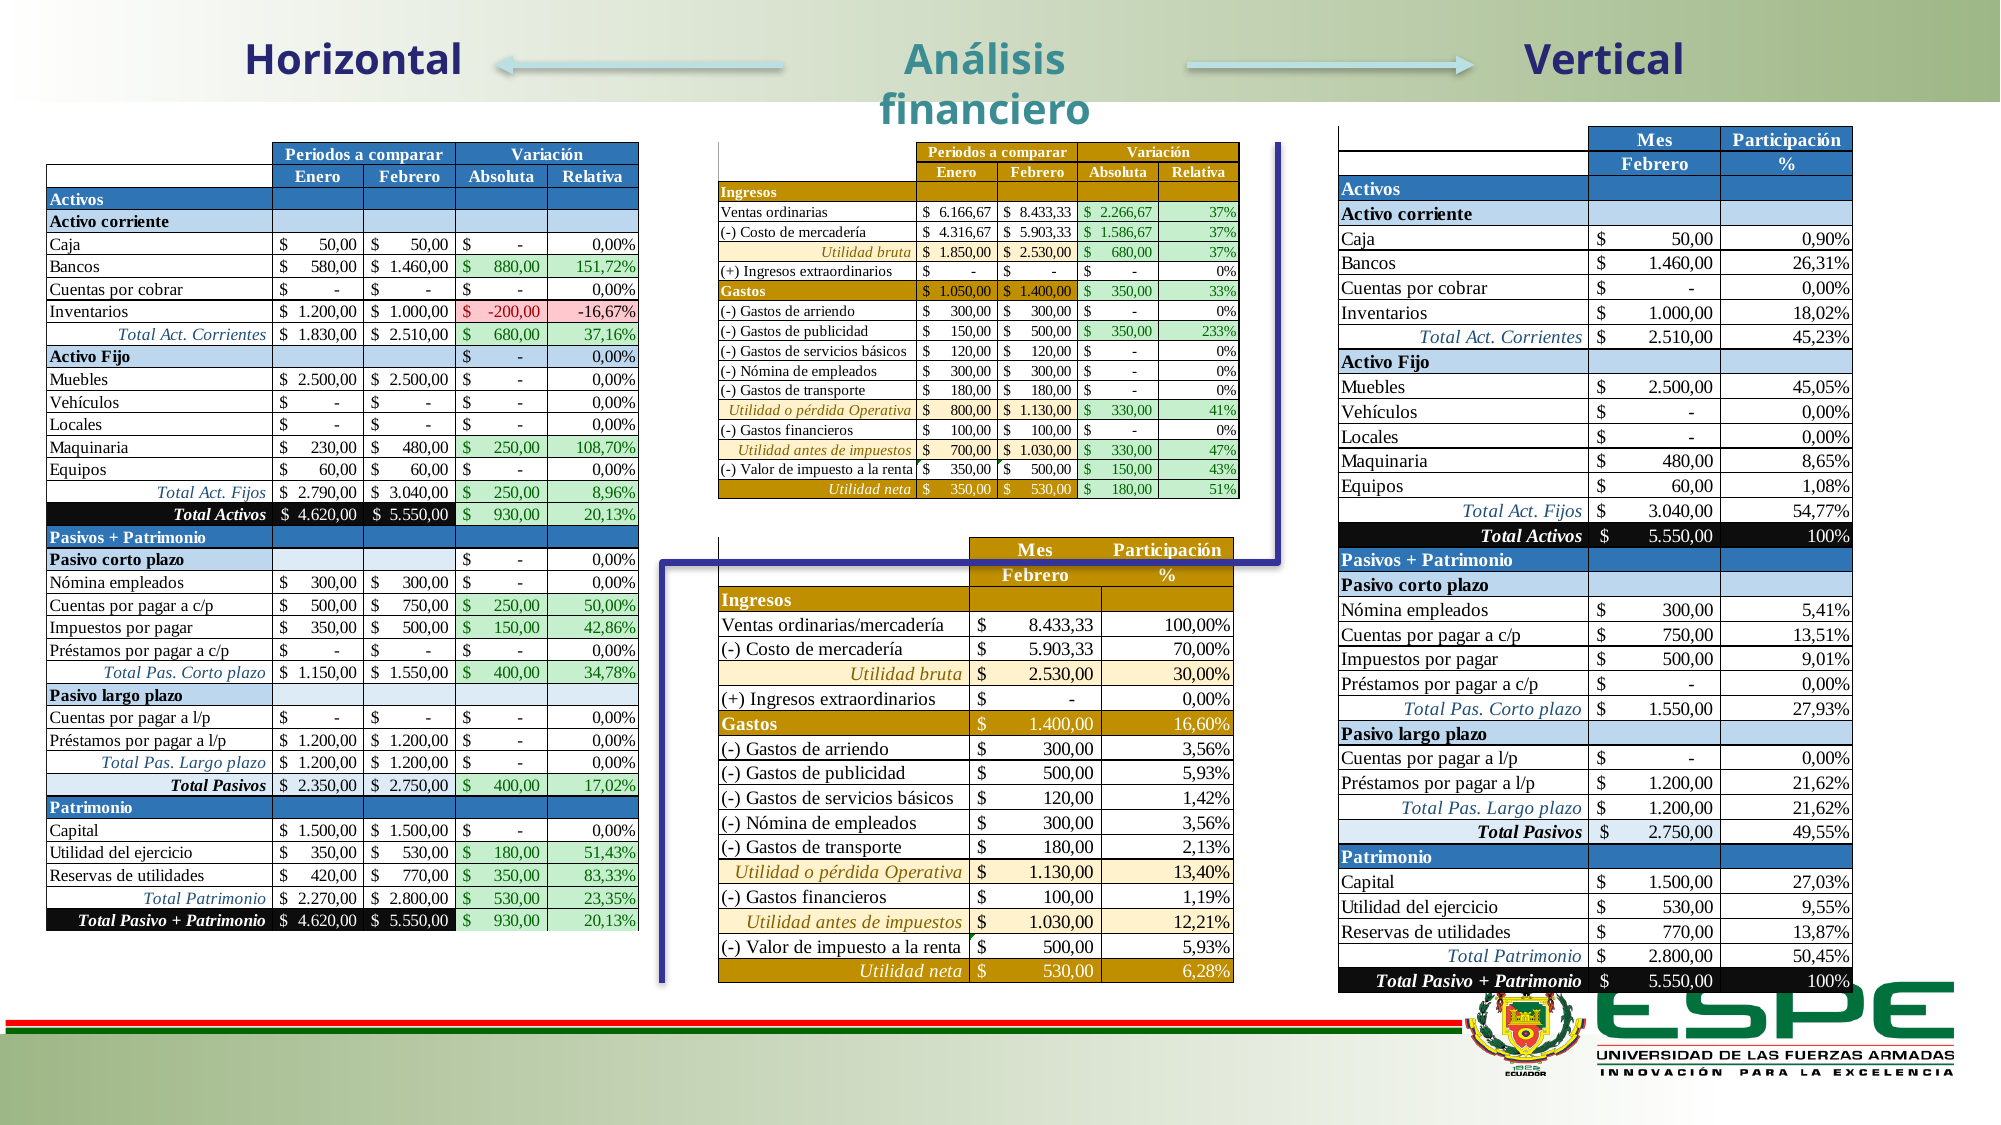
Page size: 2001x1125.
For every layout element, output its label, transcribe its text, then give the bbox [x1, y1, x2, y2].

text_box Análisis financiero [783, 25, 1188, 105]
picture [46, 141, 663, 932]
text_box Horizontal [214, 25, 495, 105]
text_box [549, 254, 1392, 871]
picture [717, 141, 1260, 254]
text_box Vertical [1474, 25, 1736, 105]
picture [717, 871, 1253, 984]
picture [1337, 125, 1954, 1076]
